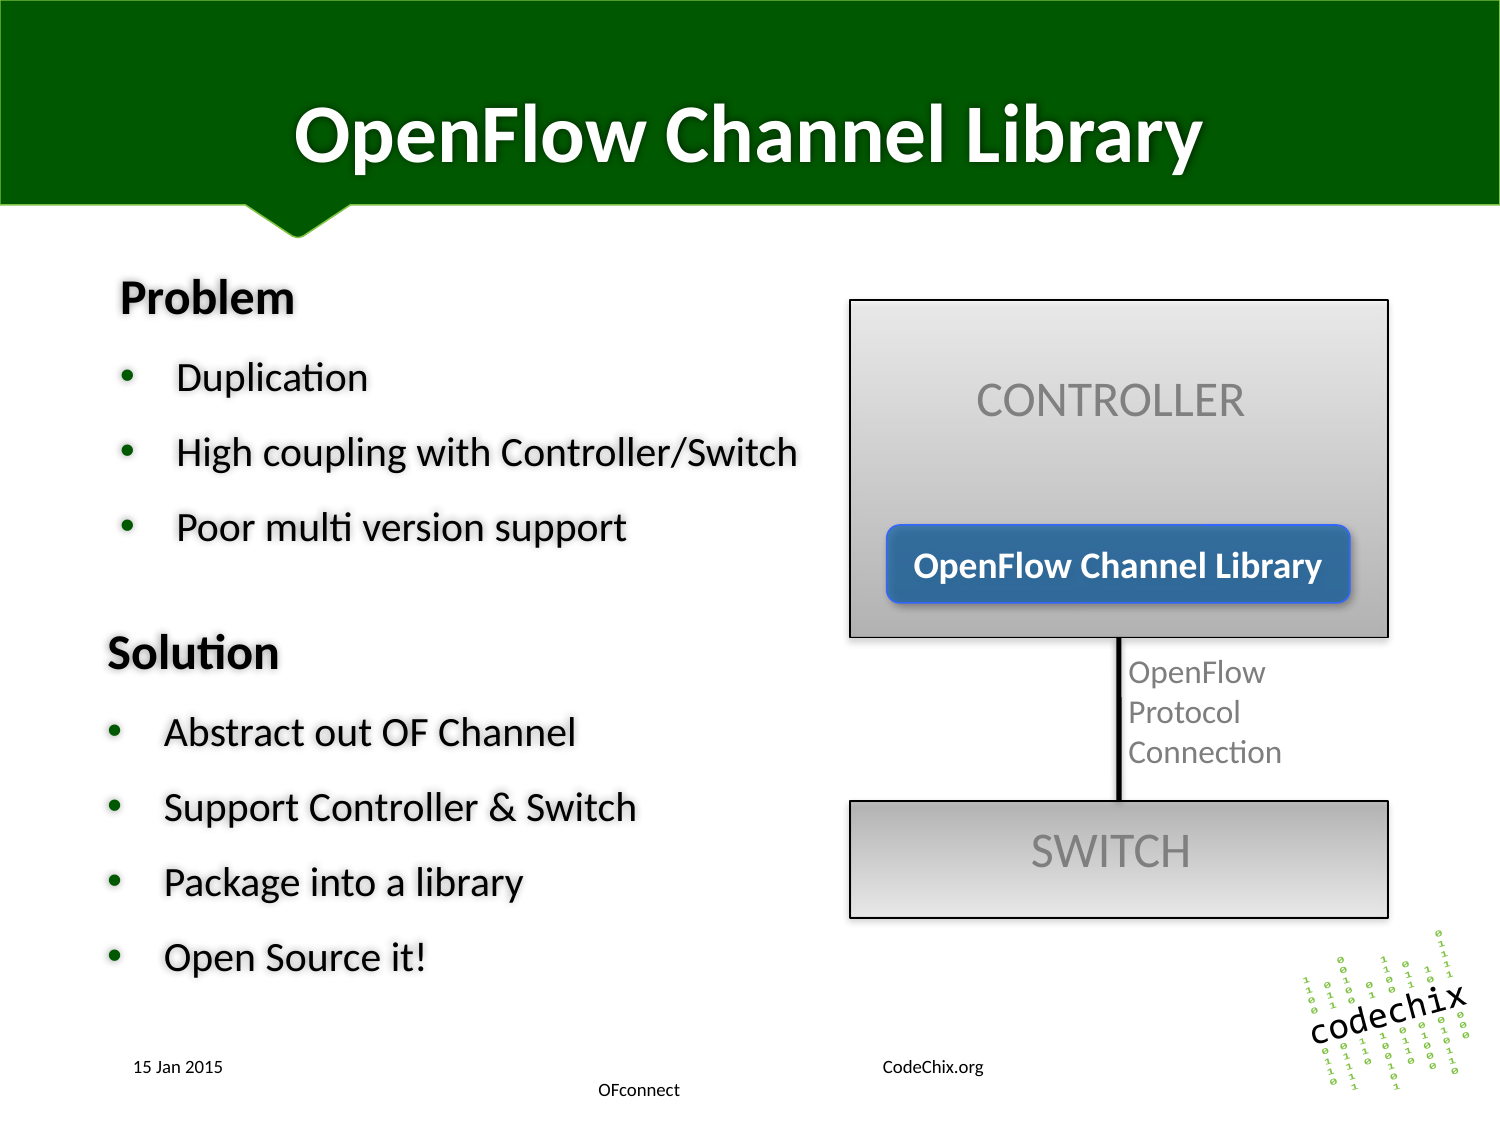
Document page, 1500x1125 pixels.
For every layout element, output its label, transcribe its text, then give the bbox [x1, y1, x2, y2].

text_box OpenFlow Channel Library [885, 524, 1351, 604]
text_box 15 Jan 2015 CodeChix.org OFconnect [132, 1061, 1165, 1100]
picture [1289, 917, 1485, 1113]
text_box SWITCH [879, 810, 1343, 886]
text_box Solution Abstract out OF Channel Support Controller & Switch Package into a library Open Source it! [99, 612, 750, 988]
text_box [849, 800, 1389, 919]
title OpenFlow Channel Library [132, 20, 1367, 180]
text_box [849, 299, 1389, 638]
text_box OpenFlow Protocol Connection [1122, 643, 1391, 778]
text_box CONTROLLER [879, 359, 1343, 435]
list Problem Duplication High coupling with Controller/Switch Poor multi version support [112, 257, 843, 575]
